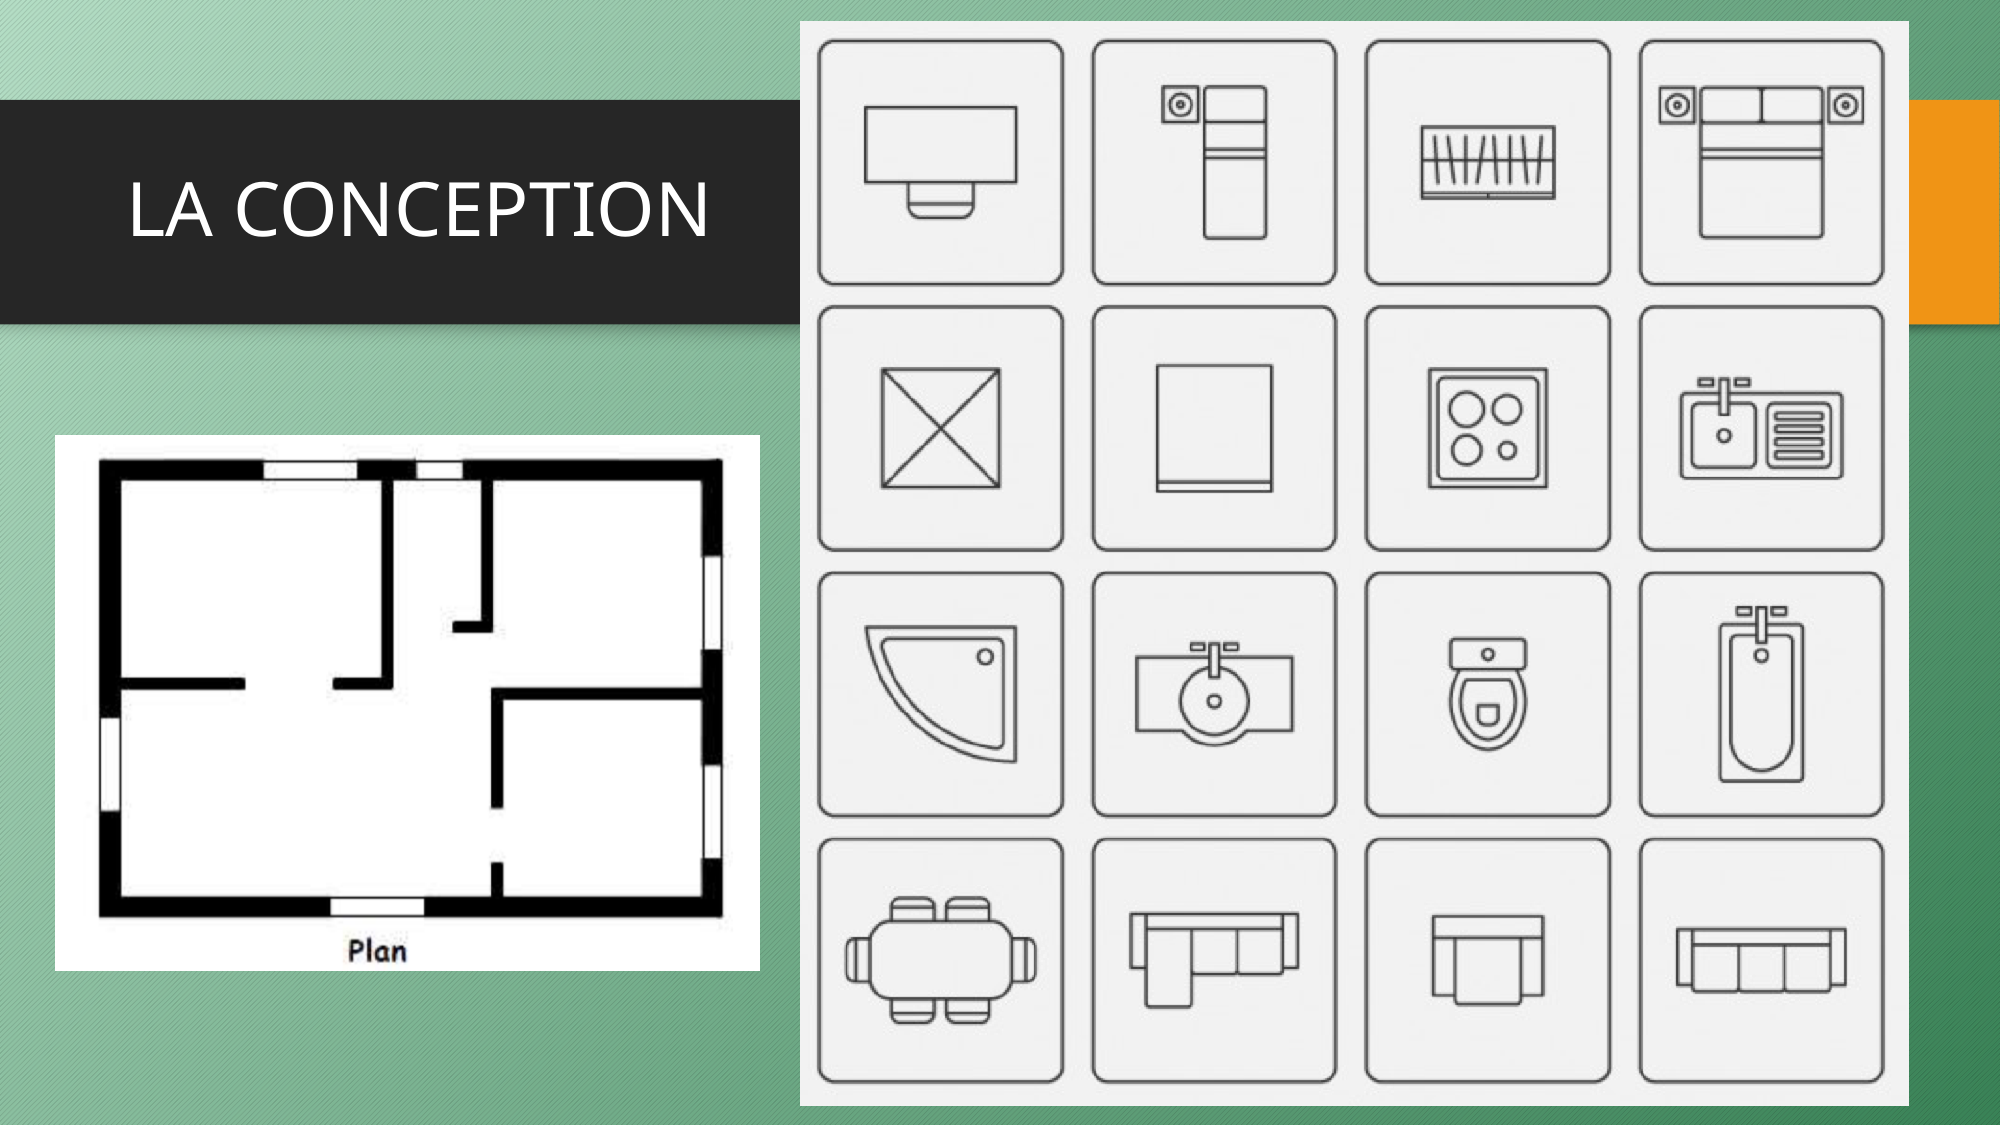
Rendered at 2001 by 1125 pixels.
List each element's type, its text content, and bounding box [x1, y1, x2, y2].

picture [0, 21, 2000, 1106]
picture [54, 435, 760, 972]
title LA CONCEPTION [111, 123, 800, 301]
